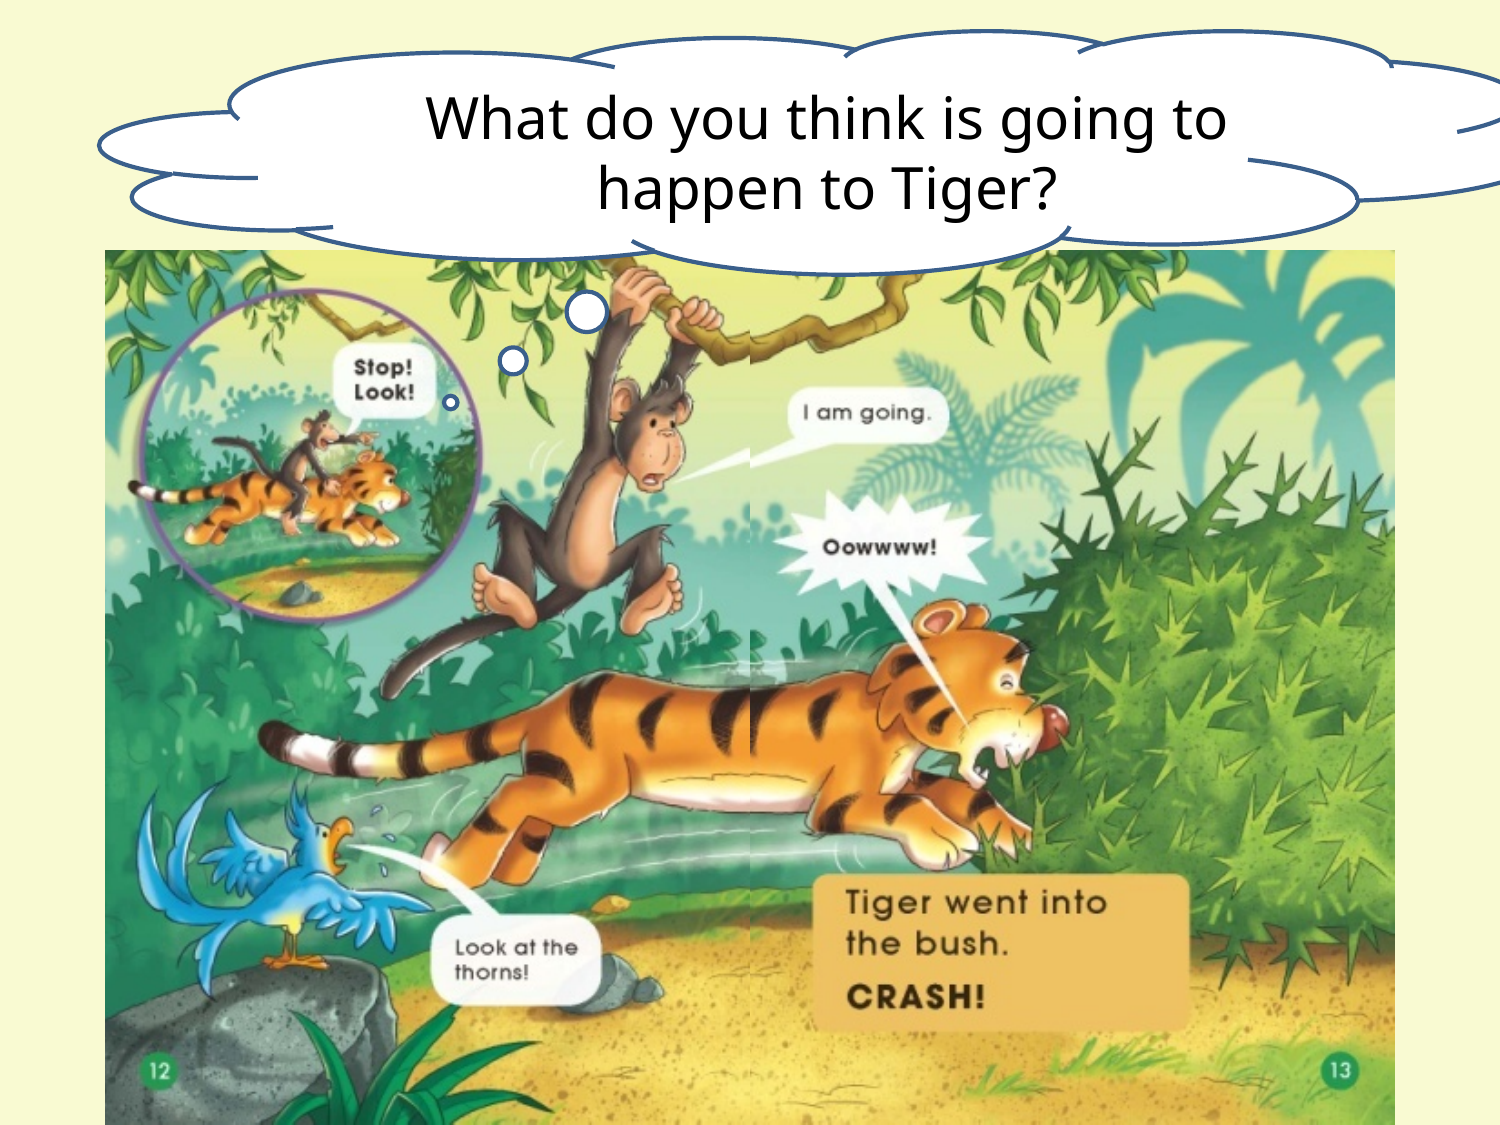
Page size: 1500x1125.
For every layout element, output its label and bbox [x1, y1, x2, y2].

text_box [99, 30, 1500, 275]
picture [0, 0, 1500, 1125]
